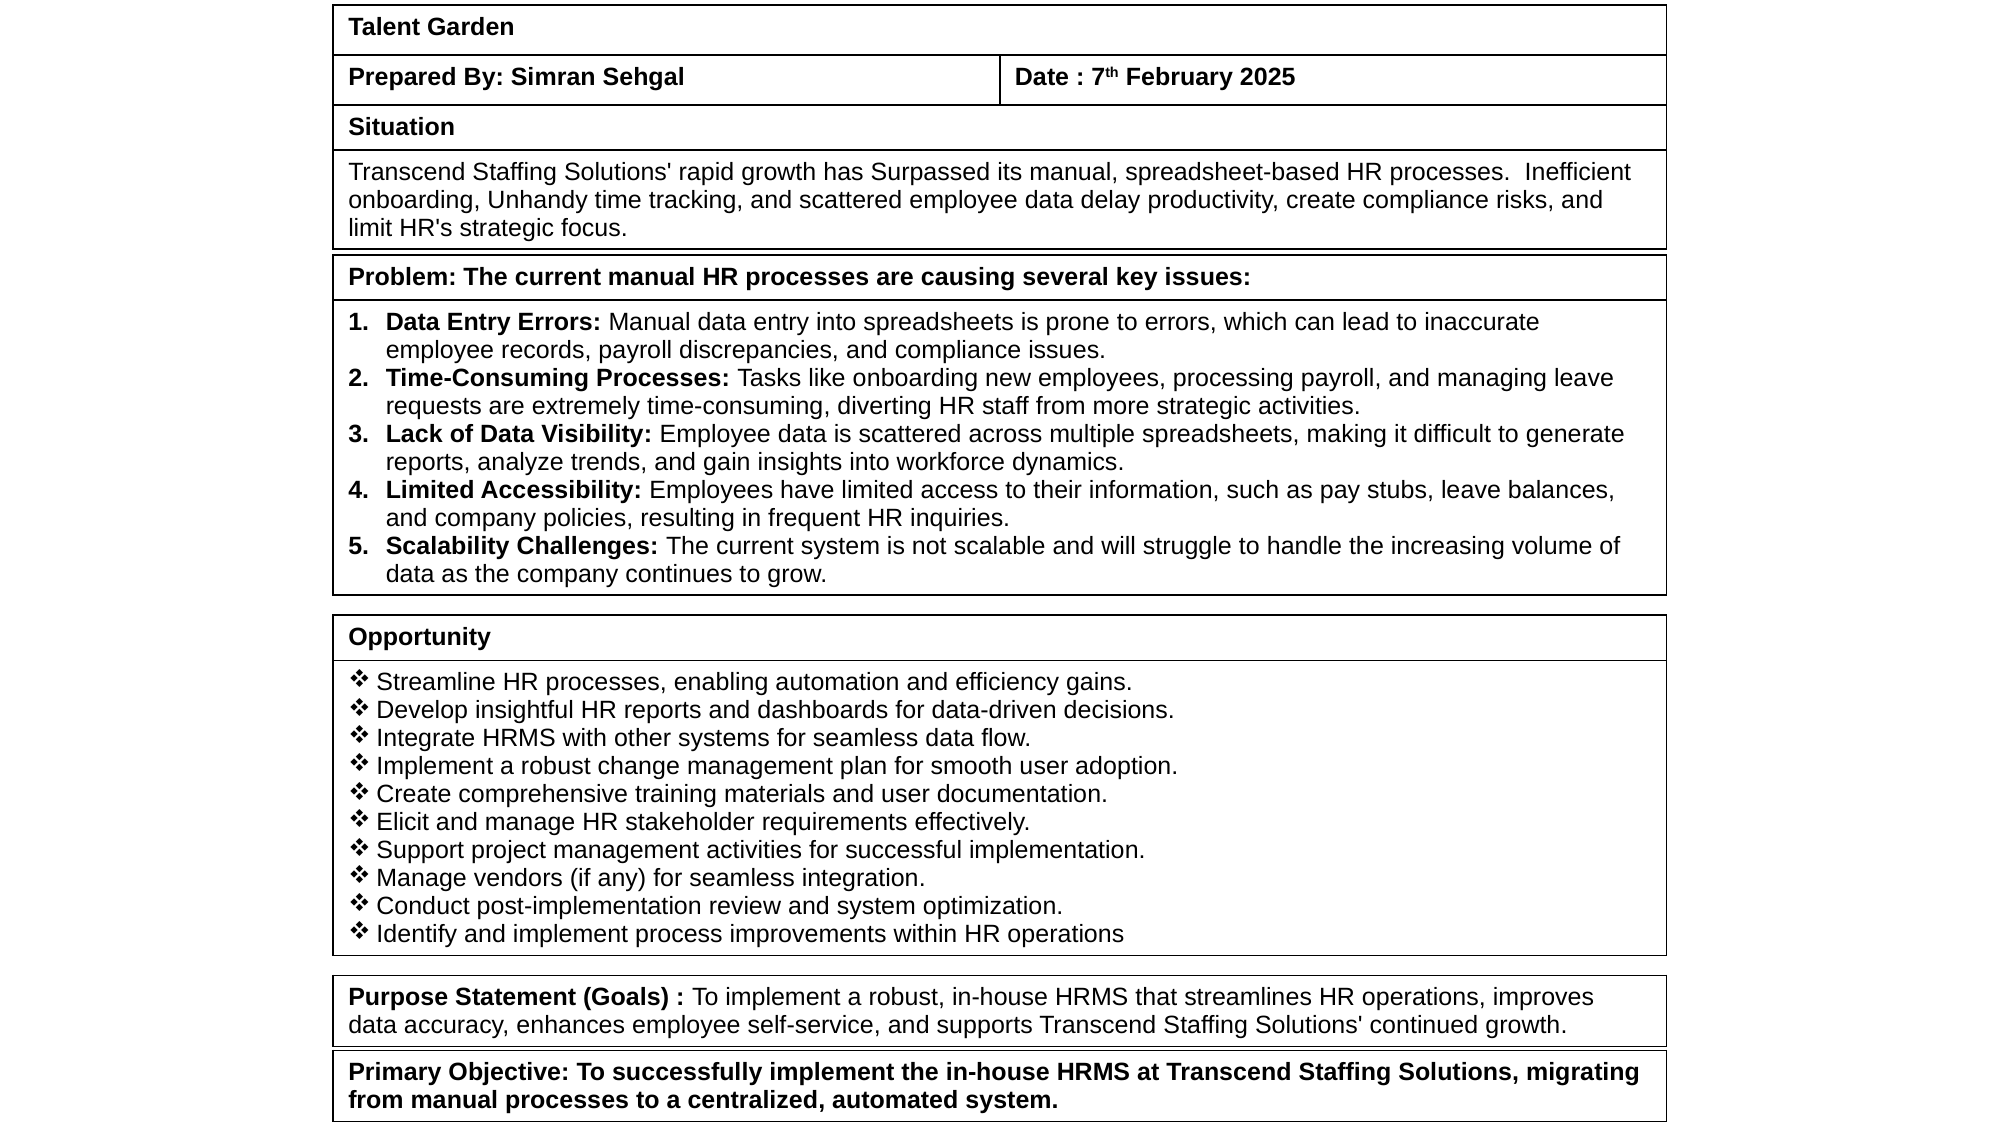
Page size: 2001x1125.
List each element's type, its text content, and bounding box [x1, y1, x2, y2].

table_header Talent Garden [334, 6, 1666, 54]
table_header Primary Objective: To successfully implement the in-house HRMS at Transcend Staffing Solutions, migrating from manual processes to a centralized, automated system. [334, 1051, 1666, 1121]
table_cell Streamline HR processes, enabling automation and efficiency gains. Develop insightful HR reports and dashboards for data-driven decisions. Integrate HRMS with other systems for seamless data flow. Implement a robust change management plan for smooth user adoption. Create comprehensive training materials and user documentation. Elicit and manage HR stakeholder requirements effectively. Support project management activities for successful implementation. Manage vendors (if any) for seamless integration. Conduct post-implementation review and system optimization. Identify and implement process improvements within HR operations [334, 661, 1666, 955]
table_header Prepared By: Simran Sehgal [334, 56, 999, 104]
table_header Opportunity [334, 616, 1666, 660]
table_header Purpose Statement (Goals) : To implement a robust, in-house HRMS that streamlines HR operations, improves data accuracy, enhances employee self-service, and supports Transcend Staffing Solutions' continued growth. [334, 976, 1666, 1046]
table_header Date : 7th February 2025 [1001, 56, 1666, 104]
table_header Situation [334, 106, 1666, 149]
table_header Problem: The current manual HR processes are causing several key issues: [334, 256, 1666, 299]
table_cell Transcend Staffing Solutions' rapid growth has Surpassed its manual, spreadsheet-based HR processes. Inefficient onboarding, Unhandy time tracking, and scattered employee data delay productivity, create compliance risks, and limit HR's strategic focus. [334, 151, 1666, 248]
table_cell Data Entry Errors: Manual data entry into spreadsheets is prone to errors, which can lead to inaccurate employee records, payroll discrepancies, and compliance issues. Time-Consuming Processes: Tasks like onboarding new employees, processing payroll, and managing leave requests are extremely time-consuming, diverting HR staff from more strategic activities. Lack of Data Visibility: Employee data is scattered across multiple spreadsheets, making it difficult to generate reports, analyze trends, and gain insights into workforce dynamics. Limited Accessibility: Employees have limited access to their information, such as pay stubs, leave balances, and company policies, resulting in frequent HR inquiries. Scalability Challenges: The current system is not scalable and will struggle to handle the increasing volume of data as the company continues to grow. [334, 301, 1666, 594]
